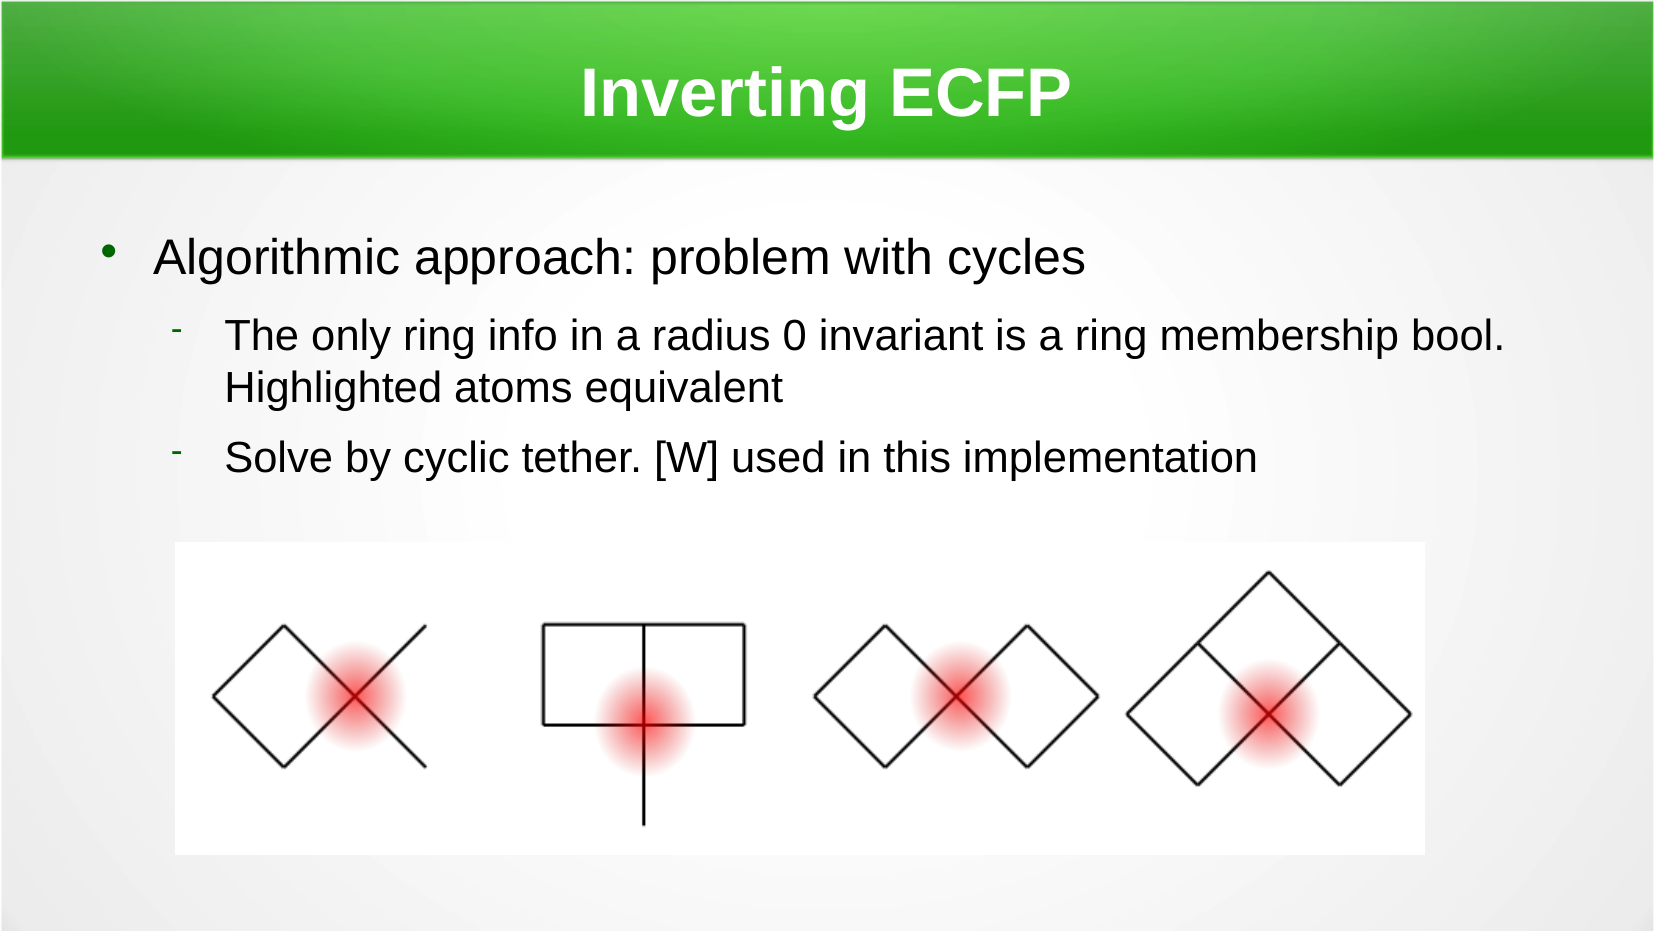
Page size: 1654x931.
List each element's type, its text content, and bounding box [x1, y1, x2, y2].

picture [0, 0, 1654, 931]
text_box Algorithmic approach: problem with cycles The only ring info in a radius 0 invariant is a ring membership bool. Highlighted atoms equivalent Solve by cyclic tether. [W] used in this implementation [82, 224, 1571, 764]
text_box Inverting ECFP [82, 35, 1571, 142]
